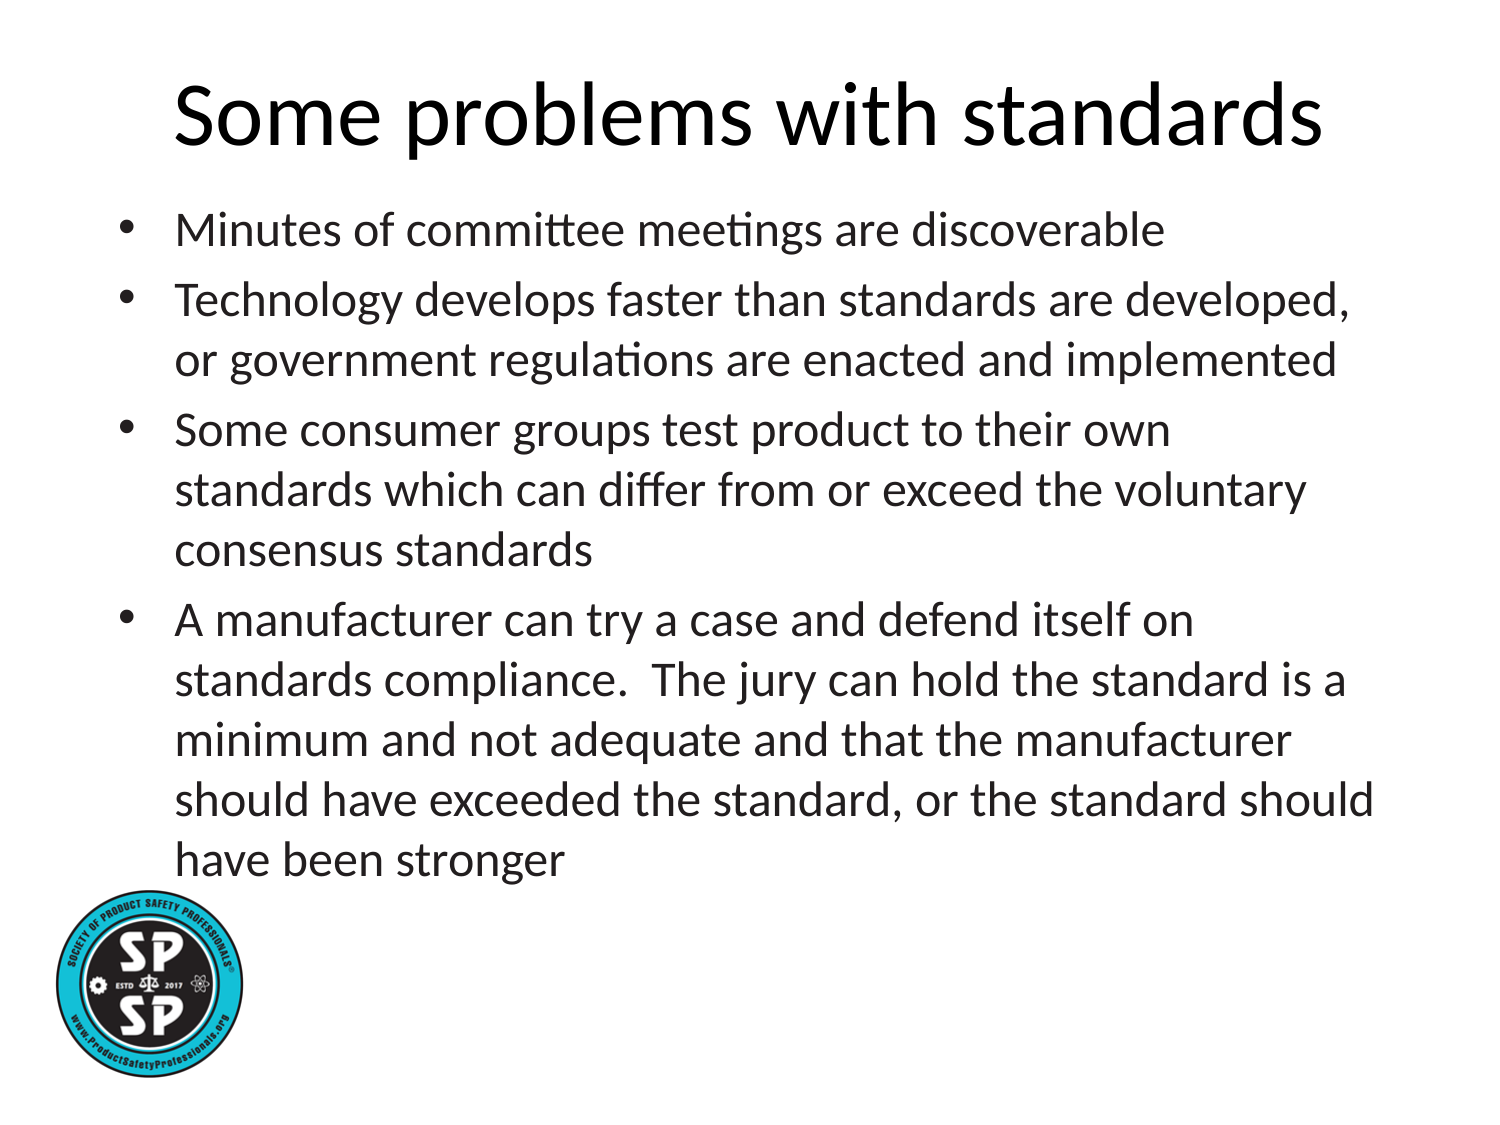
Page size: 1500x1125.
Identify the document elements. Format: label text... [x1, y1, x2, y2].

title Some problems with standards [103, 0, 1397, 218]
list Minutes of committee meetings are discoverable Technology develops faster than standards are developed, or government regulations are enacted and implemented Some consumer groups test product to their own standards which can differ from or exceed the voluntary consensus standards A manufacturer can try a case and defend itself on standards compliance. The jury can hold the standard is a minimum and not adequate and that the manufacturer should have exceeded the standard, or the standard should have been stronger [103, 188, 1396, 936]
picture [4, 195, 1031, 307]
picture [55, 889, 245, 1079]
